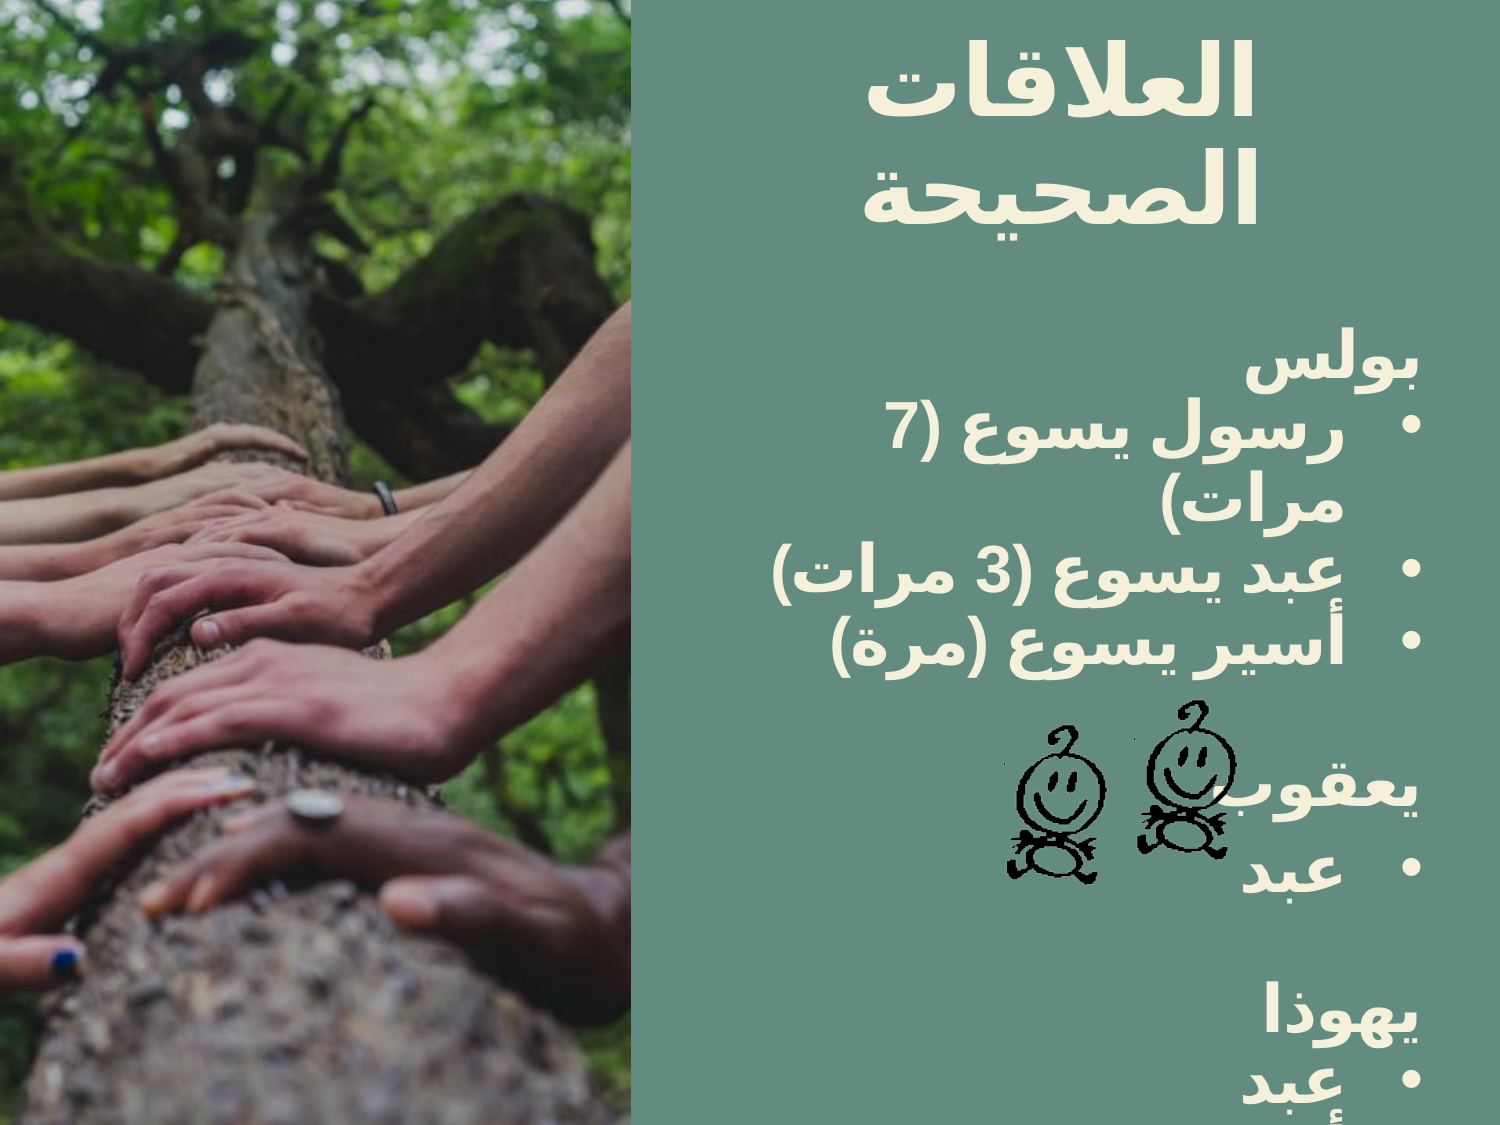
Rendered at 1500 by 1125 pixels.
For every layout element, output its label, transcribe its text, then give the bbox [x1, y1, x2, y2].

picture [0, 0, 631, 1125]
picture [996, 669, 1247, 922]
text_box العلاقات الصحيحة [646, 30, 1477, 247]
text_box بولس رسول يسوع (7 مرات) عبد يسوع (3 مرات) أسير يسوع (مرة) يعقوب عبد يهوذا عبد أخو يعقوب [699, 305, 1423, 1125]
